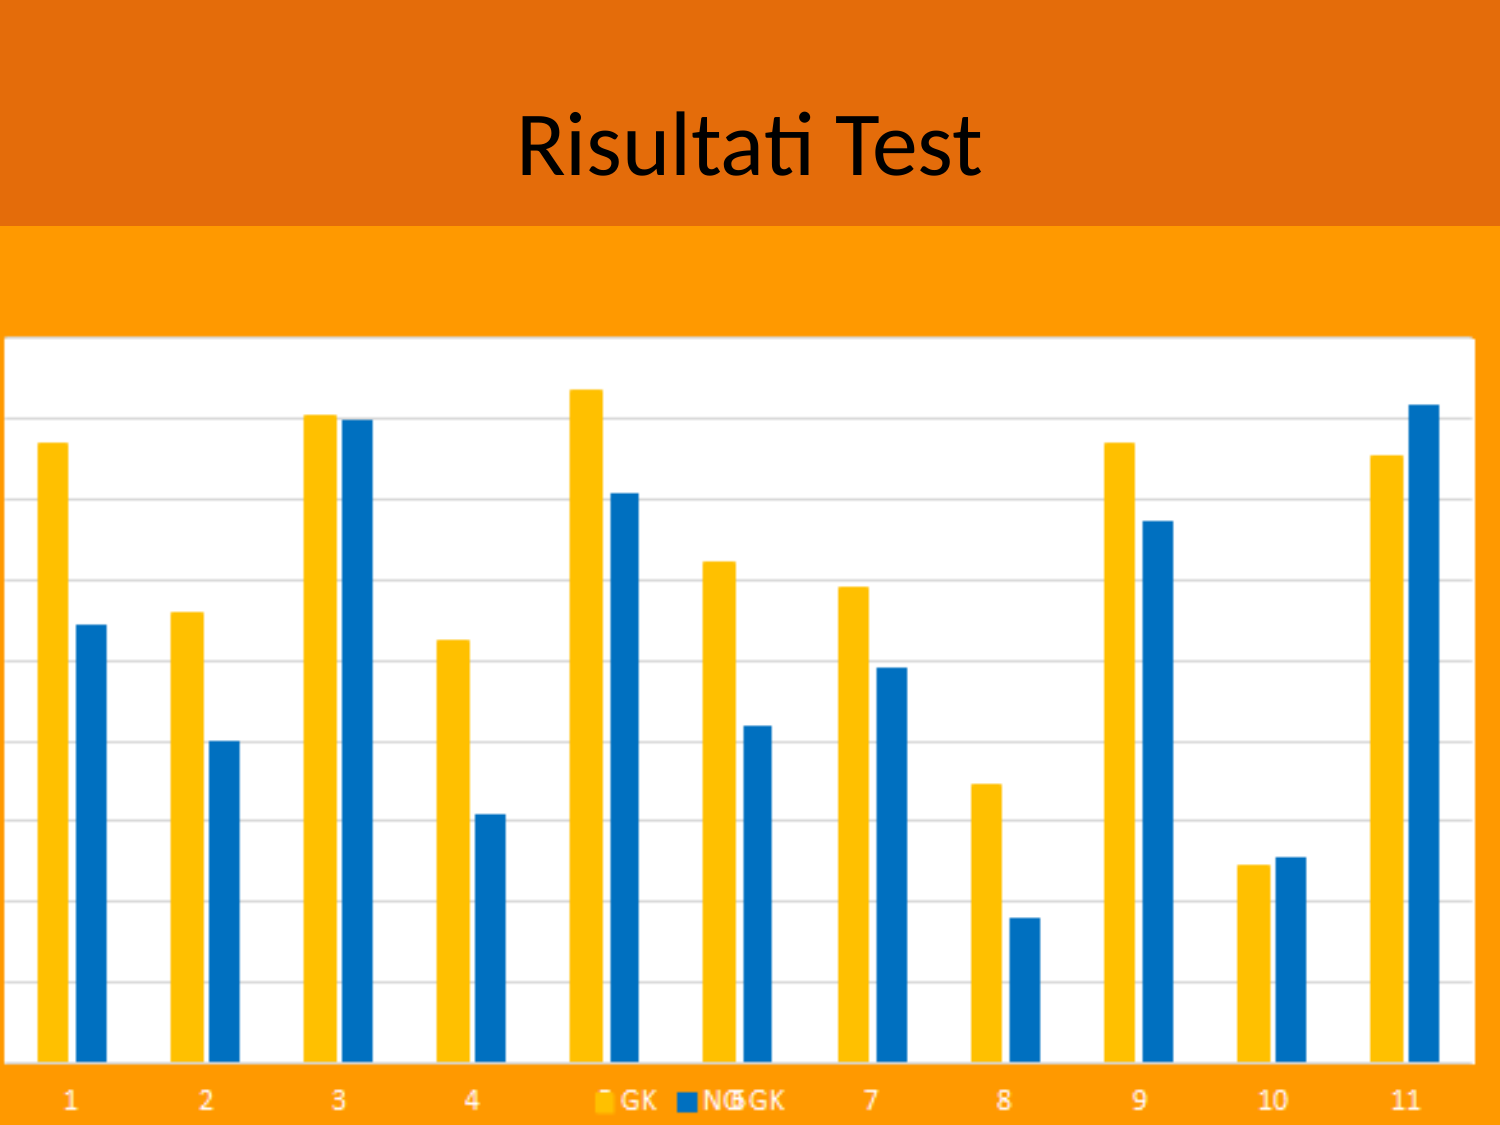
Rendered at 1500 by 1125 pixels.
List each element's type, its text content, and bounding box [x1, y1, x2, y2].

title Risultati Test [75, 45, 1425, 225]
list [0, 226, 1500, 1125]
